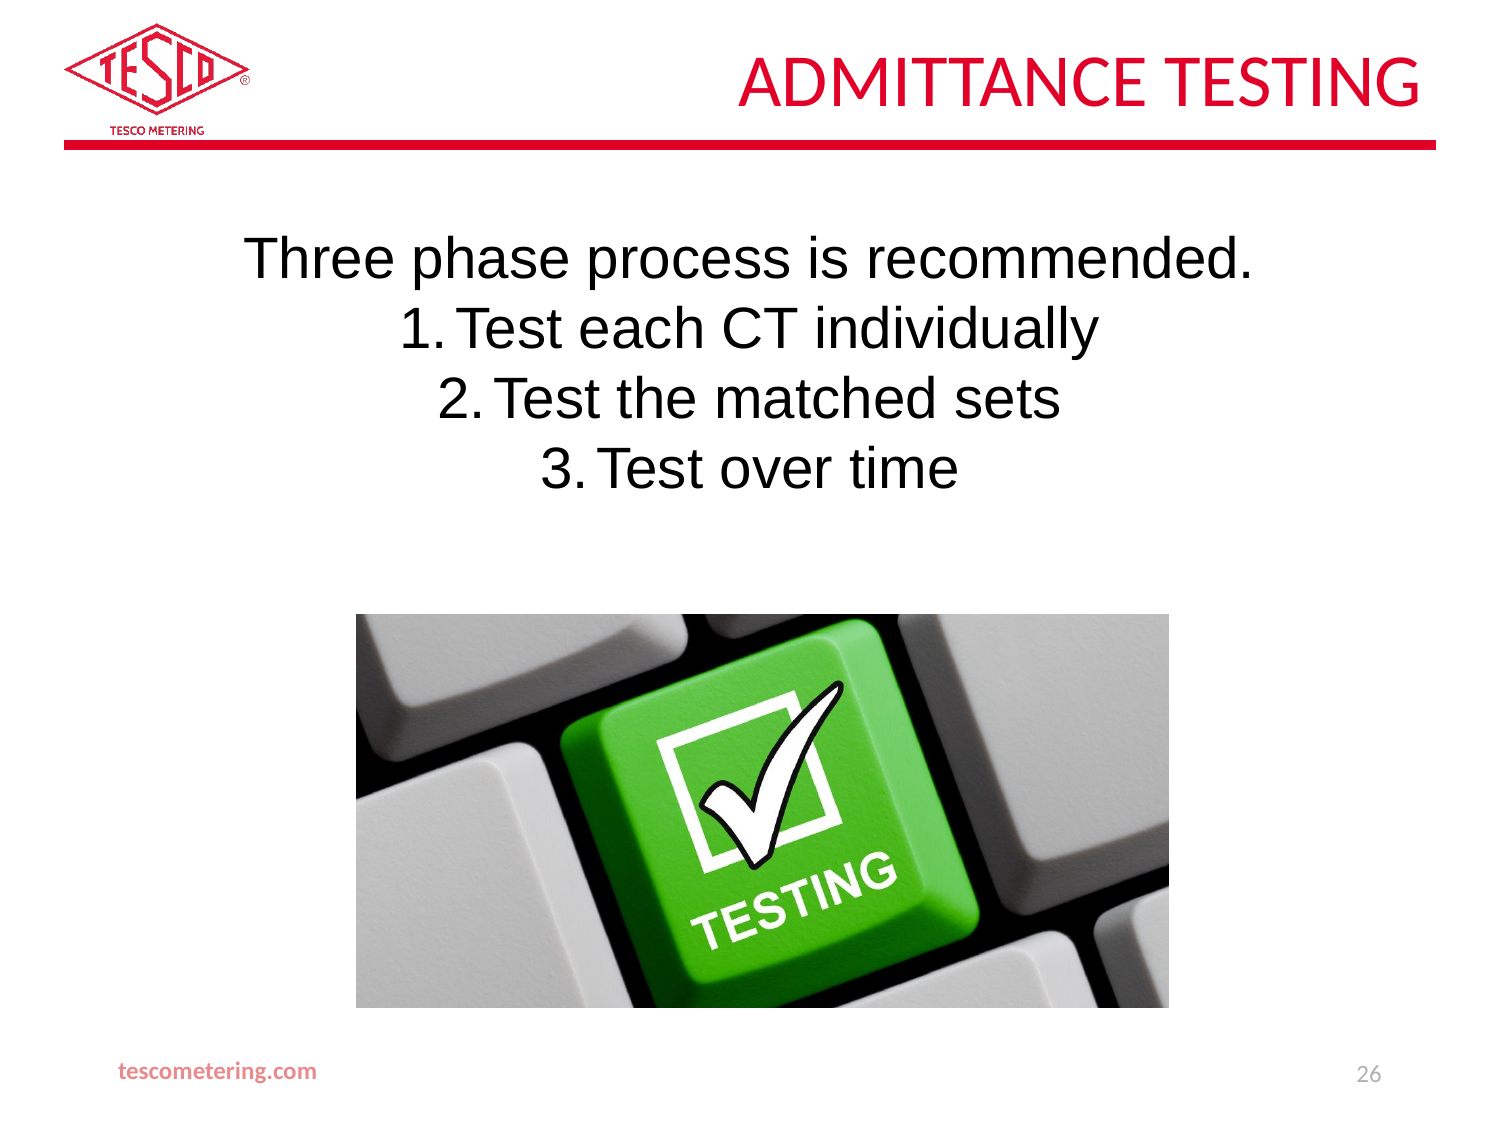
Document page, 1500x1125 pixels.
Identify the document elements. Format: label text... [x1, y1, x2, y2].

slide_number 26 [1059, 1042, 1397, 1103]
text_box Three phase process is recommended. Test each CT individually Test the matched sets Test over time [0, 212, 1500, 508]
picture [63, 23, 250, 138]
footer tescometering.com [103, 1039, 610, 1100]
title Admittance Testing [255, 25, 1438, 138]
picture [356, 614, 1169, 1008]
